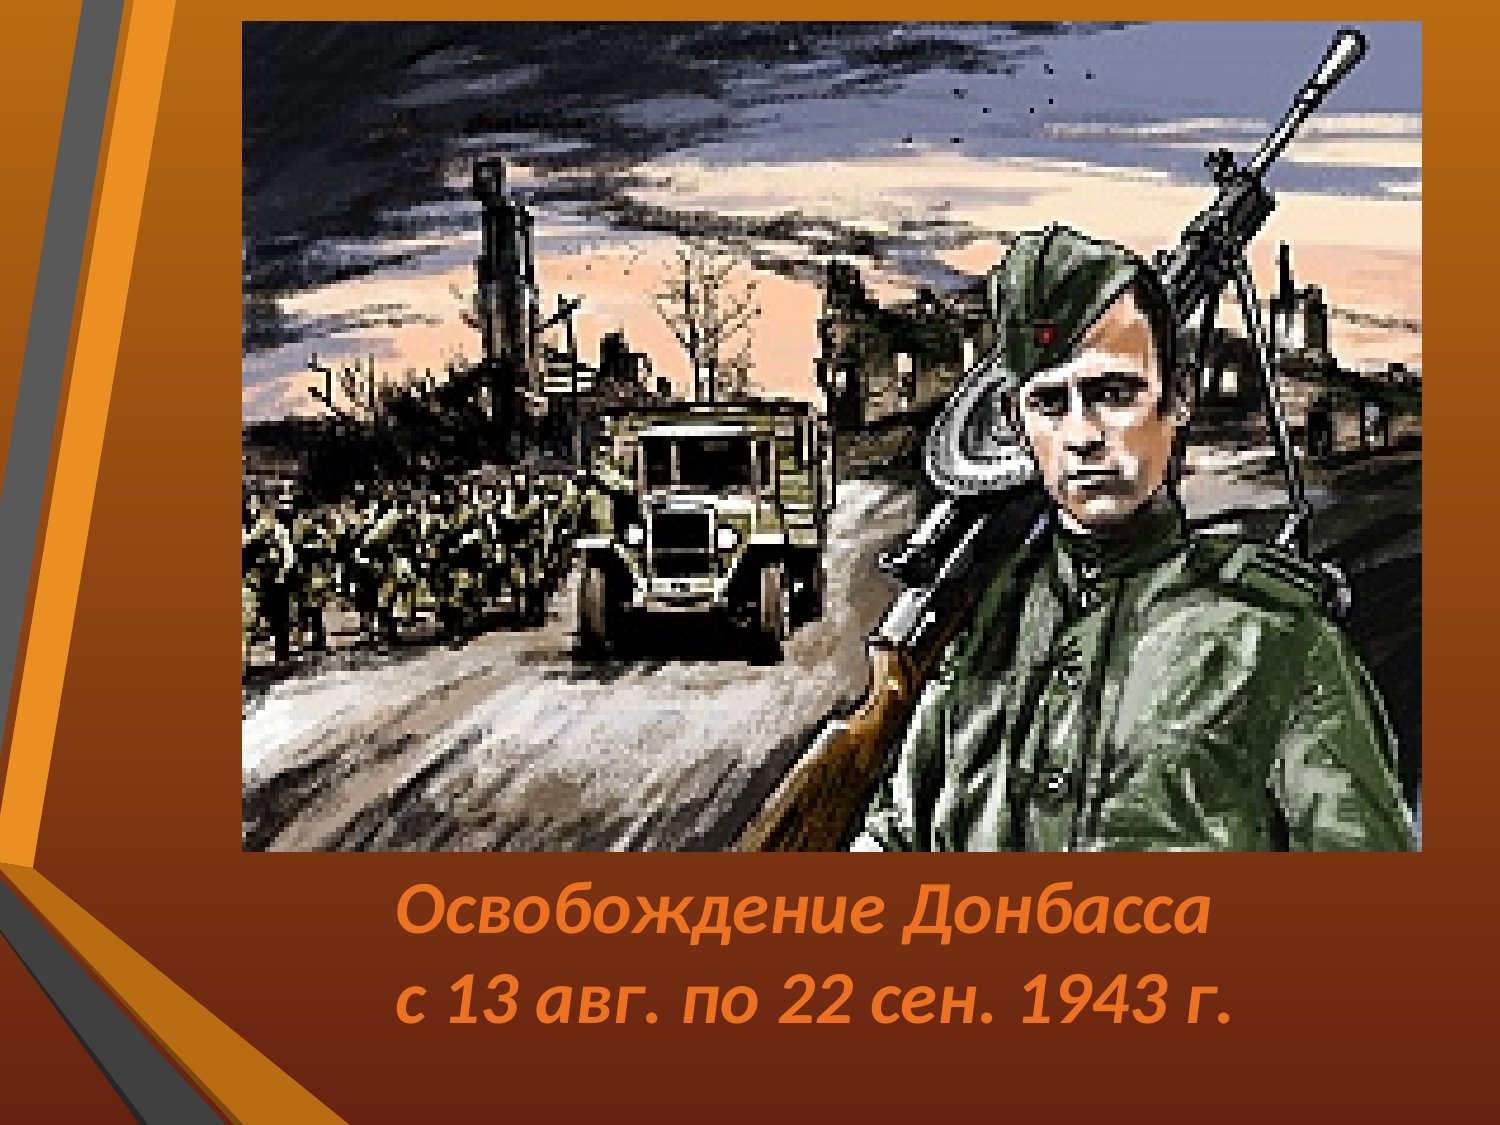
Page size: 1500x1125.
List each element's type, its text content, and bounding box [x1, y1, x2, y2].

picture [242, 20, 1422, 852]
text_box Освобождение Донбасса с 13 авг. по 22 сен. 1943 г. [380, 852, 1422, 1047]
